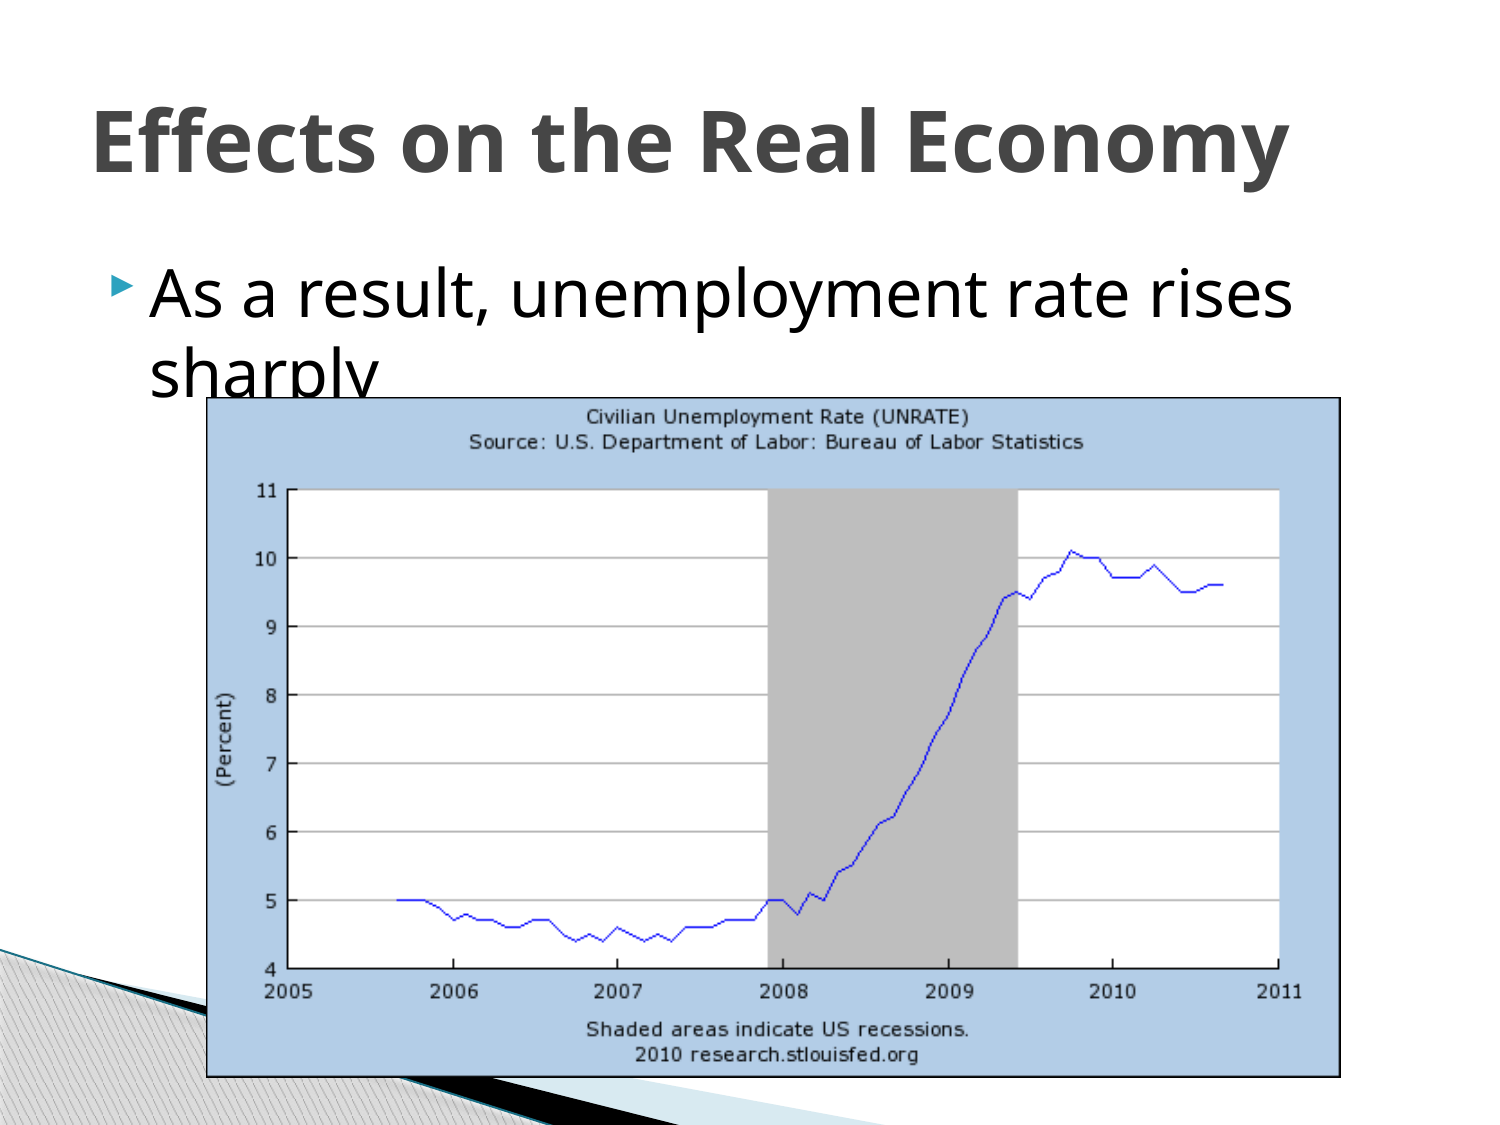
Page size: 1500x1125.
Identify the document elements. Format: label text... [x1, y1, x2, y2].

title Effects on the Real Economy [75, 45, 1425, 233]
list As a result, unemployment rate rises sharply [75, 243, 1425, 986]
picture [206, 396, 1341, 1078]
